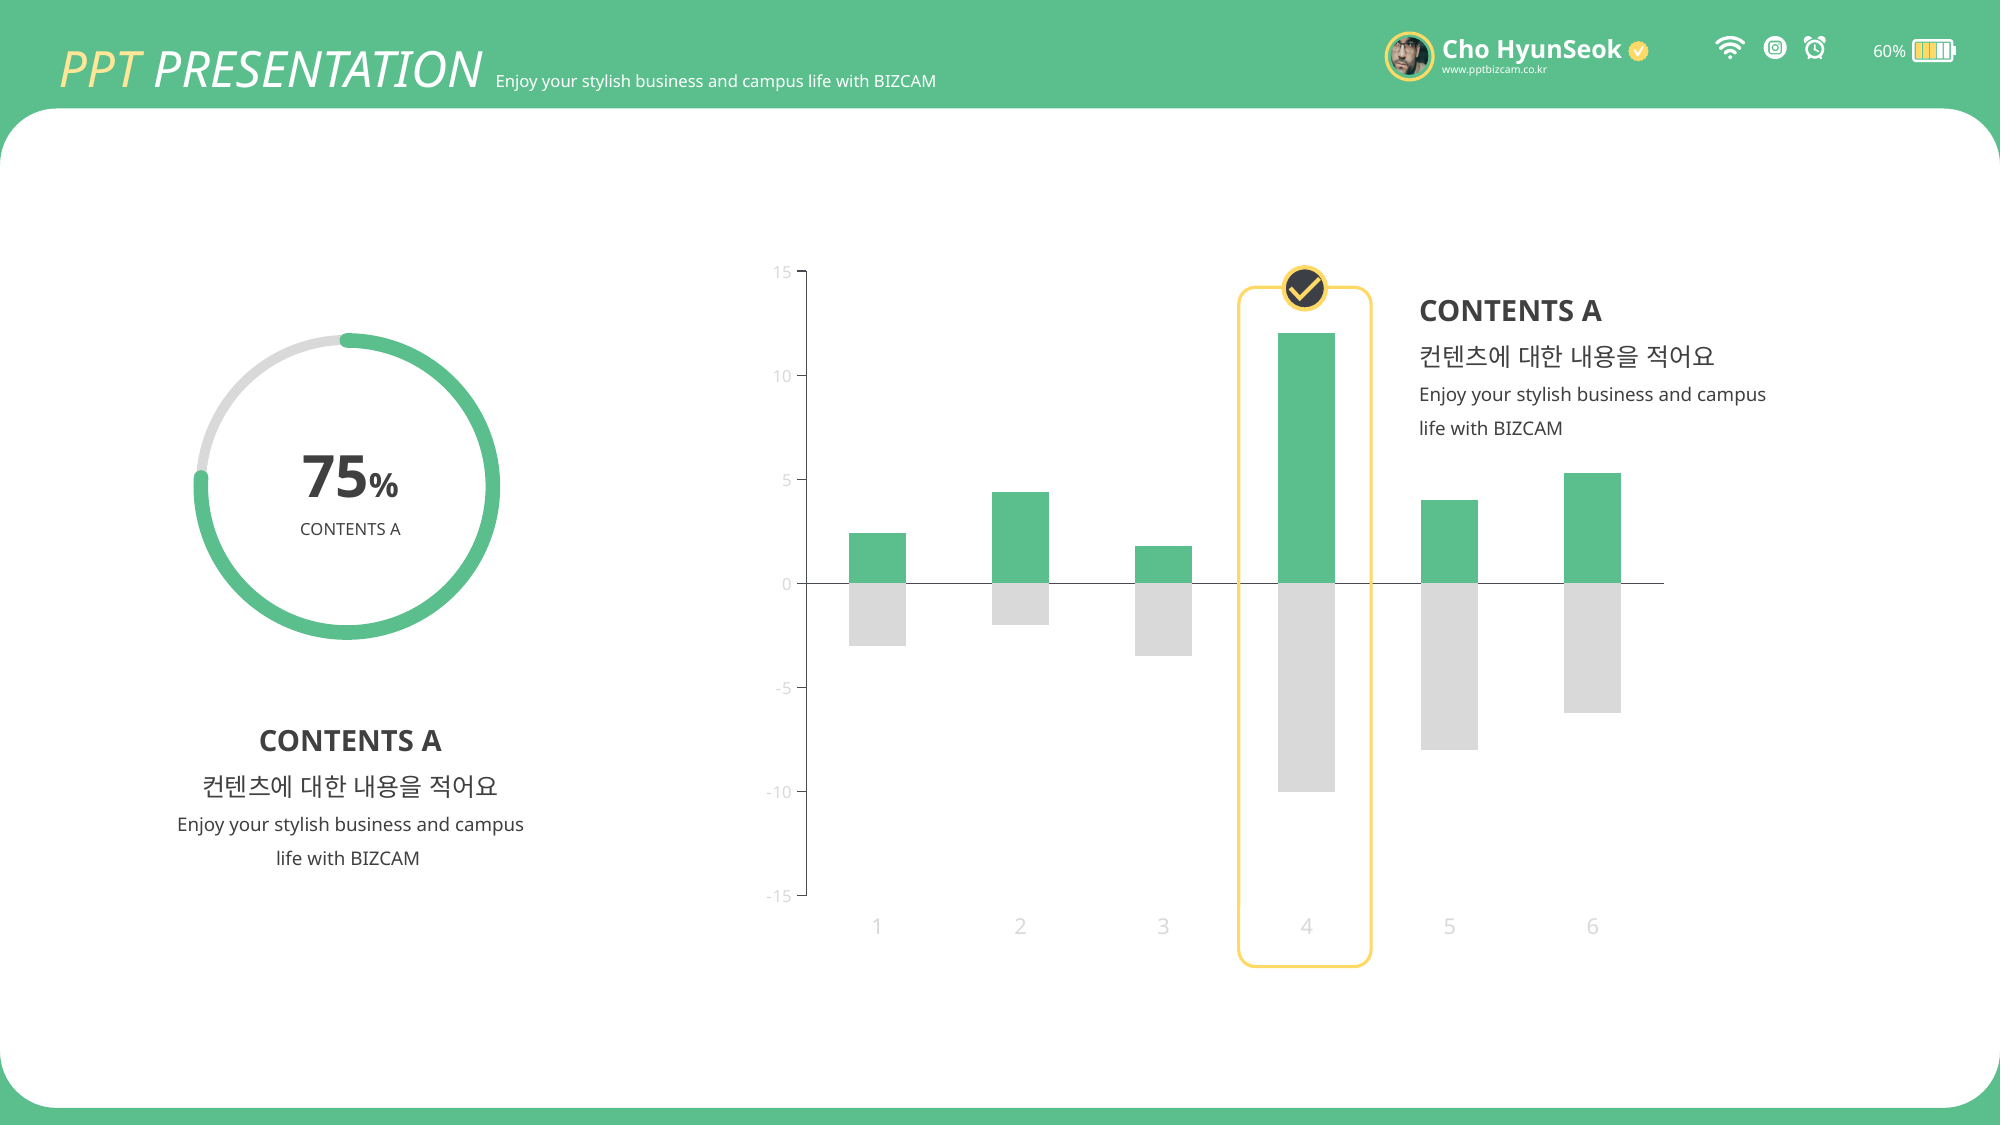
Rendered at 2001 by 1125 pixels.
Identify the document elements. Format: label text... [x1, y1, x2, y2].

text_box [1922, 42, 1929, 59]
text_box [200, 339, 346, 486]
text_box CONTENTS A 컨텐츠에 대한 내용을 적어요 Enjoy your stylish business and campus life with BIZCAM [1684, 267, 1804, 447]
text_box PPT PRESENTATION Enjoy your stylish business and campus life with BIZCAM [0, 0, 2000, 165]
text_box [1628, 40, 1649, 62]
chart [747, 245, 1684, 955]
text_box [1238, 955, 1372, 968]
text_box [1763, 35, 1787, 60]
text_box [1719, 42, 1742, 50]
text_box CONTENTS A 컨텐츠에 대한 내용을 적어요 Enjoy your stylish business and campus life with BIZCAM [150, 696, 551, 877]
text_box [1386, 33, 1434, 80]
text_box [1803, 35, 1826, 60]
text_box [200, 339, 494, 634]
text_box 60% [1858, 33, 1921, 68]
text_box Cho HyunSeok www.pptbizcam.co.kr [1427, 25, 1643, 83]
text_box PPT PRESENTATION Enjoy your stylish business and campus life with BIZCAM [0, 1051, 2000, 1125]
text_box [1915, 42, 1922, 59]
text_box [1283, 267, 1326, 310]
text_box [1715, 36, 1745, 45]
text_box [1929, 42, 1937, 59]
text_box [1723, 48, 1737, 55]
text_box [1921, 39, 1956, 63]
